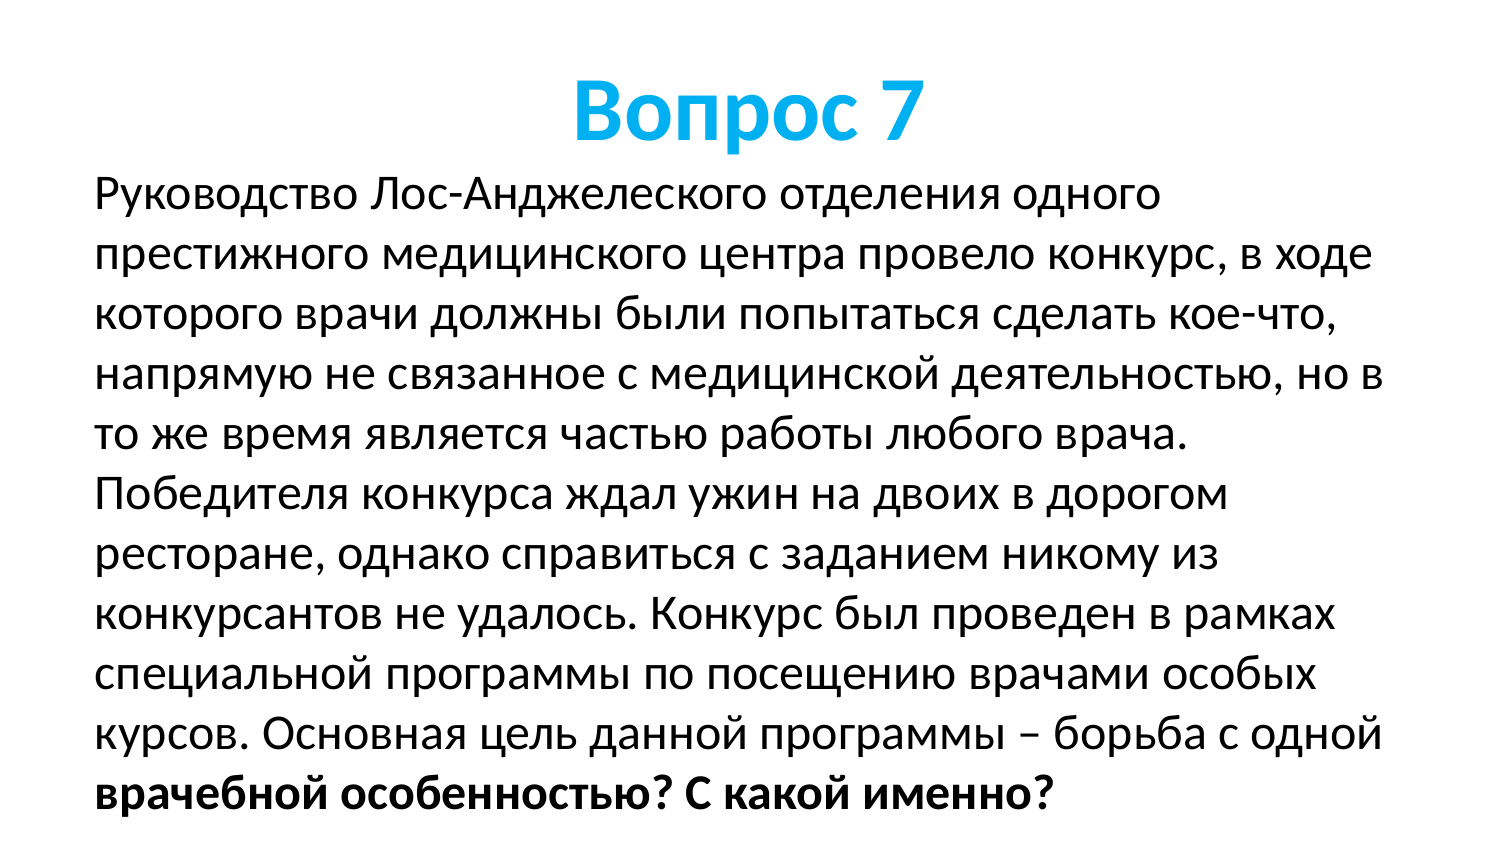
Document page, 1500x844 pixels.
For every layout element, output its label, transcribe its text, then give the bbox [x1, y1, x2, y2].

list Руководство Лос-Анджелеского отделения одного престижного медицинского центра провело конкурс, в ходе которого врачи должны были попытаться сделать кое-что, напрямую не связанное с медицинской деятельностью, но в то же время является частью работы любого врача. Победителя конкурса ждал ужин на двоих в дорогом ресторане, однако справиться с заданием никому из конкурсантов не удалось. Конкурс был проведен в рамках специальной программы по посещению врачами особых курсов. Основная цель данной программы – борьба с одной врачебной особенностью? С какой именно? [23, 152, 1454, 809]
title Вопрос 7 [75, 33, 1425, 152]
